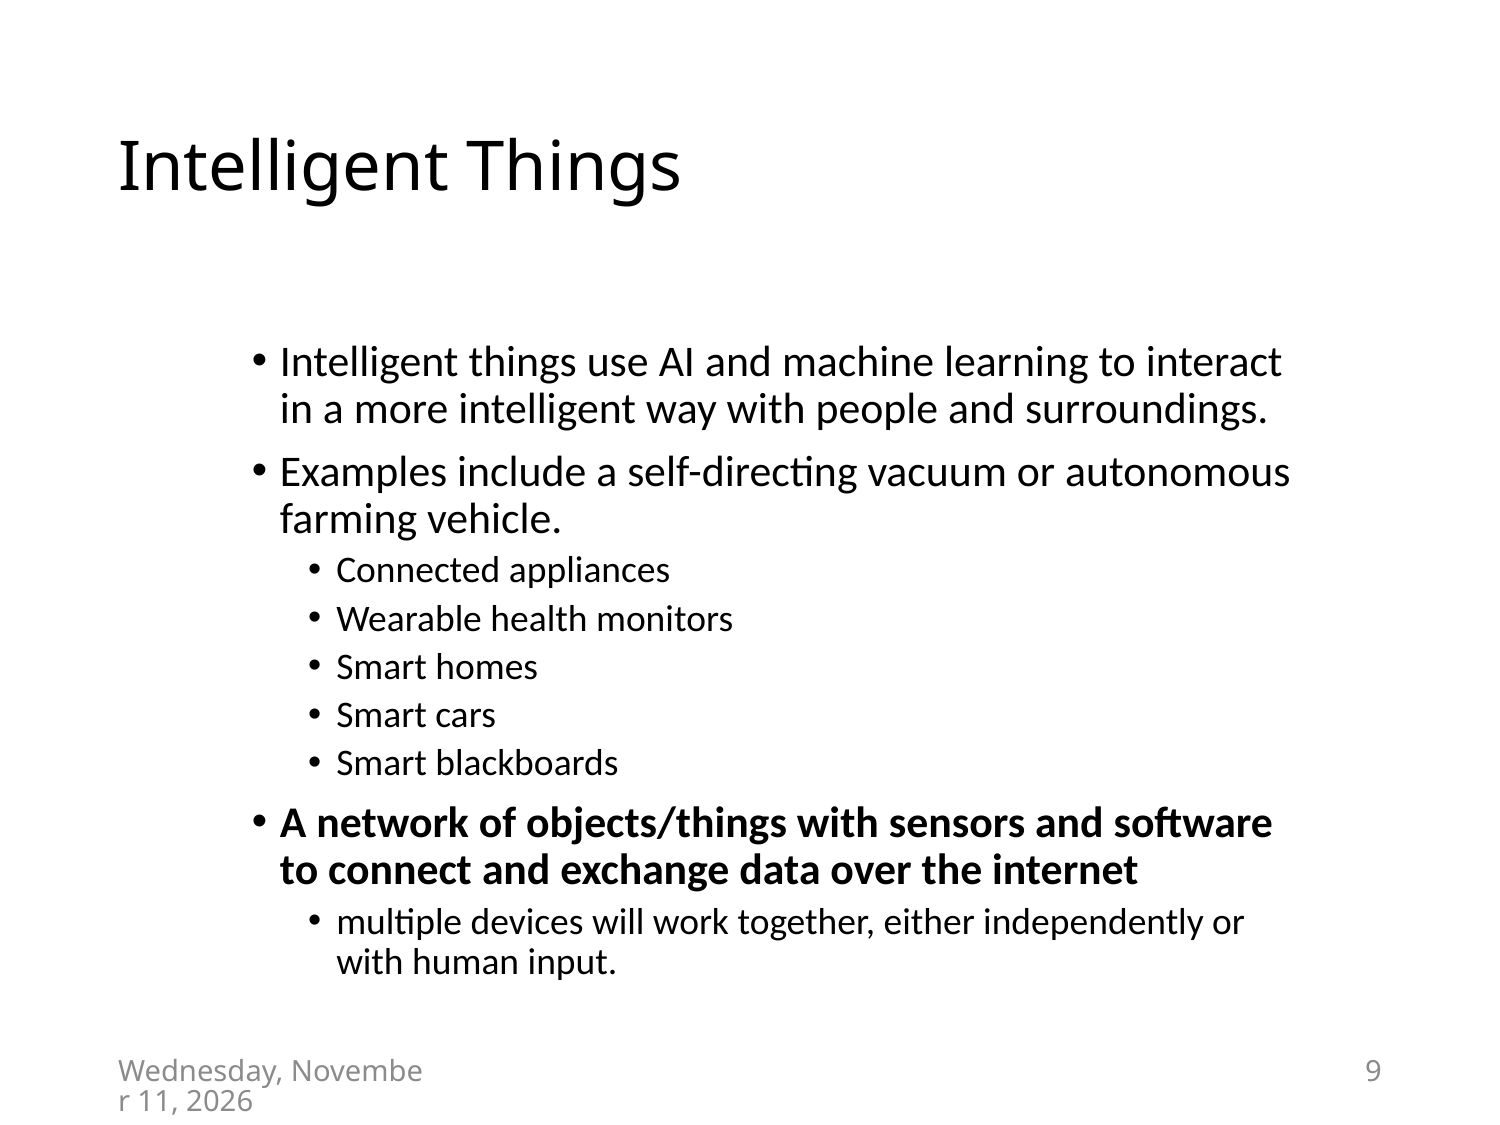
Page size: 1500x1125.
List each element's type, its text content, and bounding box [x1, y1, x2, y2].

list Intelligent things use AI and machine learning to interact in a more intelligent way with people and surroundings. Examples include a self-directing vacuum or autonomous farming vehicle. Connected appliances Wearable health monitors Smart homes Smart cars Smart blackboards A network of objects/things with sensors and software to connect and exchange data over the internet multiple devices will work together, either independently or with human input. [236, 330, 1315, 1063]
title Intelligent Things [103, 59, 1397, 278]
slide_number 9 [1059, 1042, 1397, 1103]
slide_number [103, 1042, 441, 1103]
